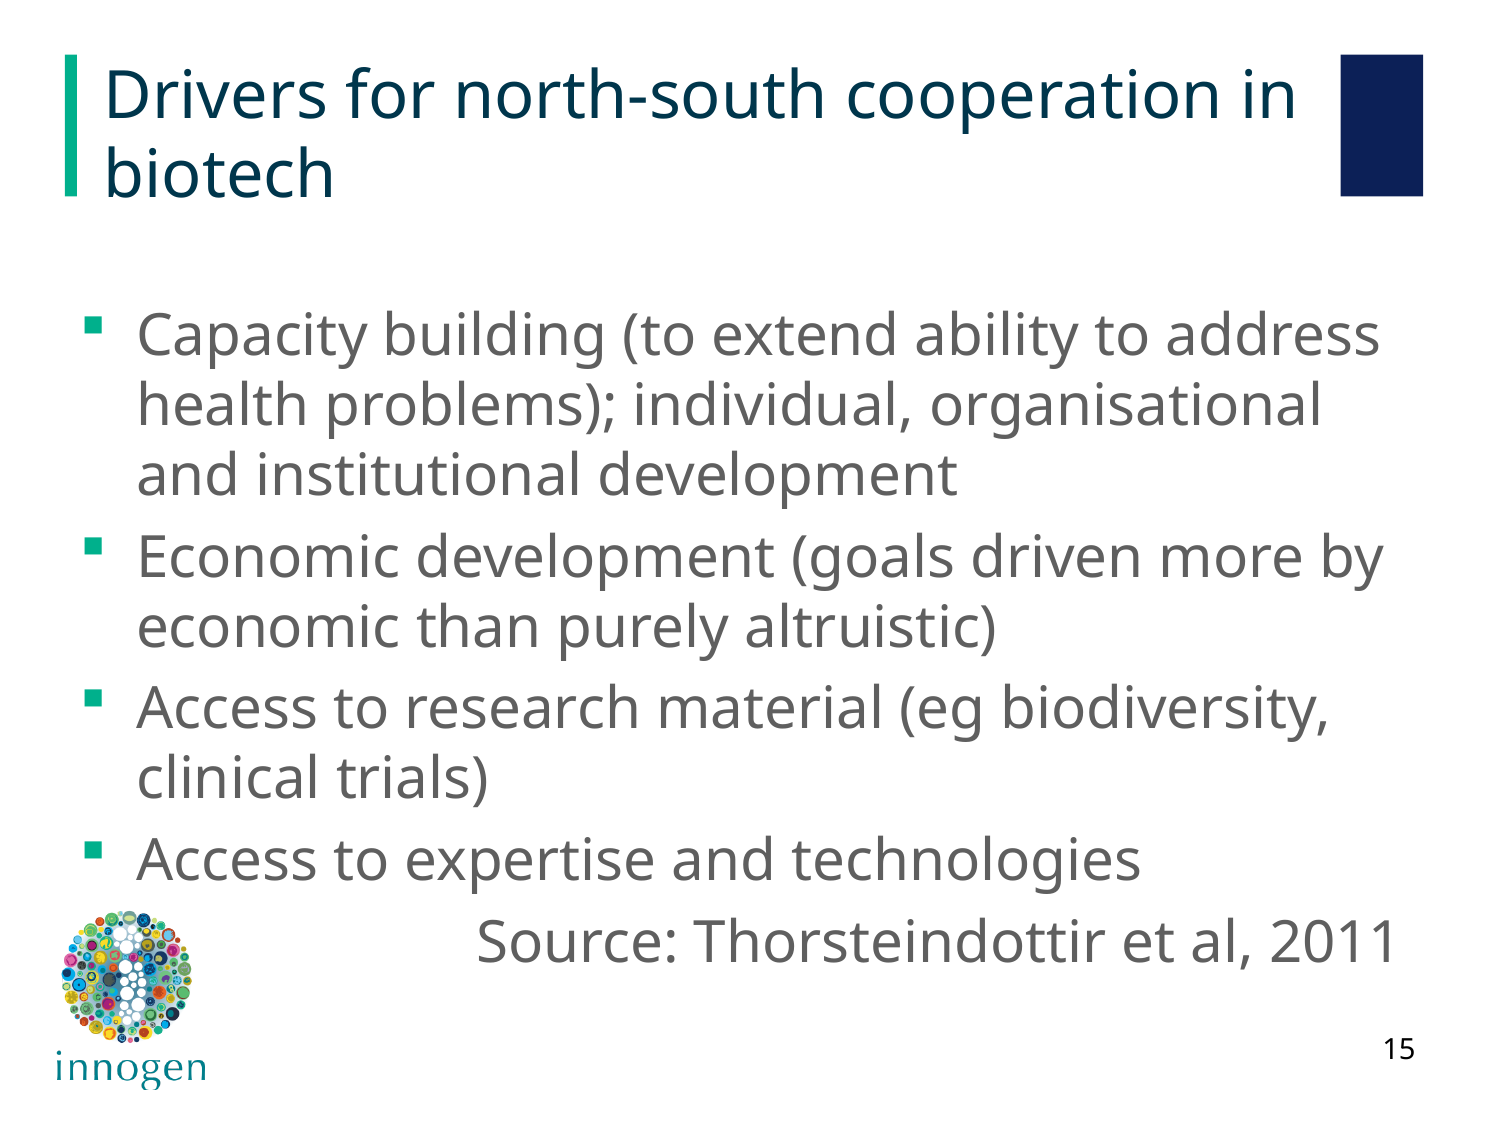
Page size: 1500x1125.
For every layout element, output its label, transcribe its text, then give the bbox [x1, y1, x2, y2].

title Drivers for north-south cooperation in biotech [88, 66, 1329, 197]
slide_number 15 [1151, 1023, 1431, 1083]
list Capacity building (to extend ability to address health problems); individual, organisational and institutional development Economic development (goals driven more by economic than purely altruistic) Access to research material (eg biodiversity, clinical trials) Access to expertise and technologies Source: Thorsteindottir et al, 2011 [64, 208, 1424, 934]
